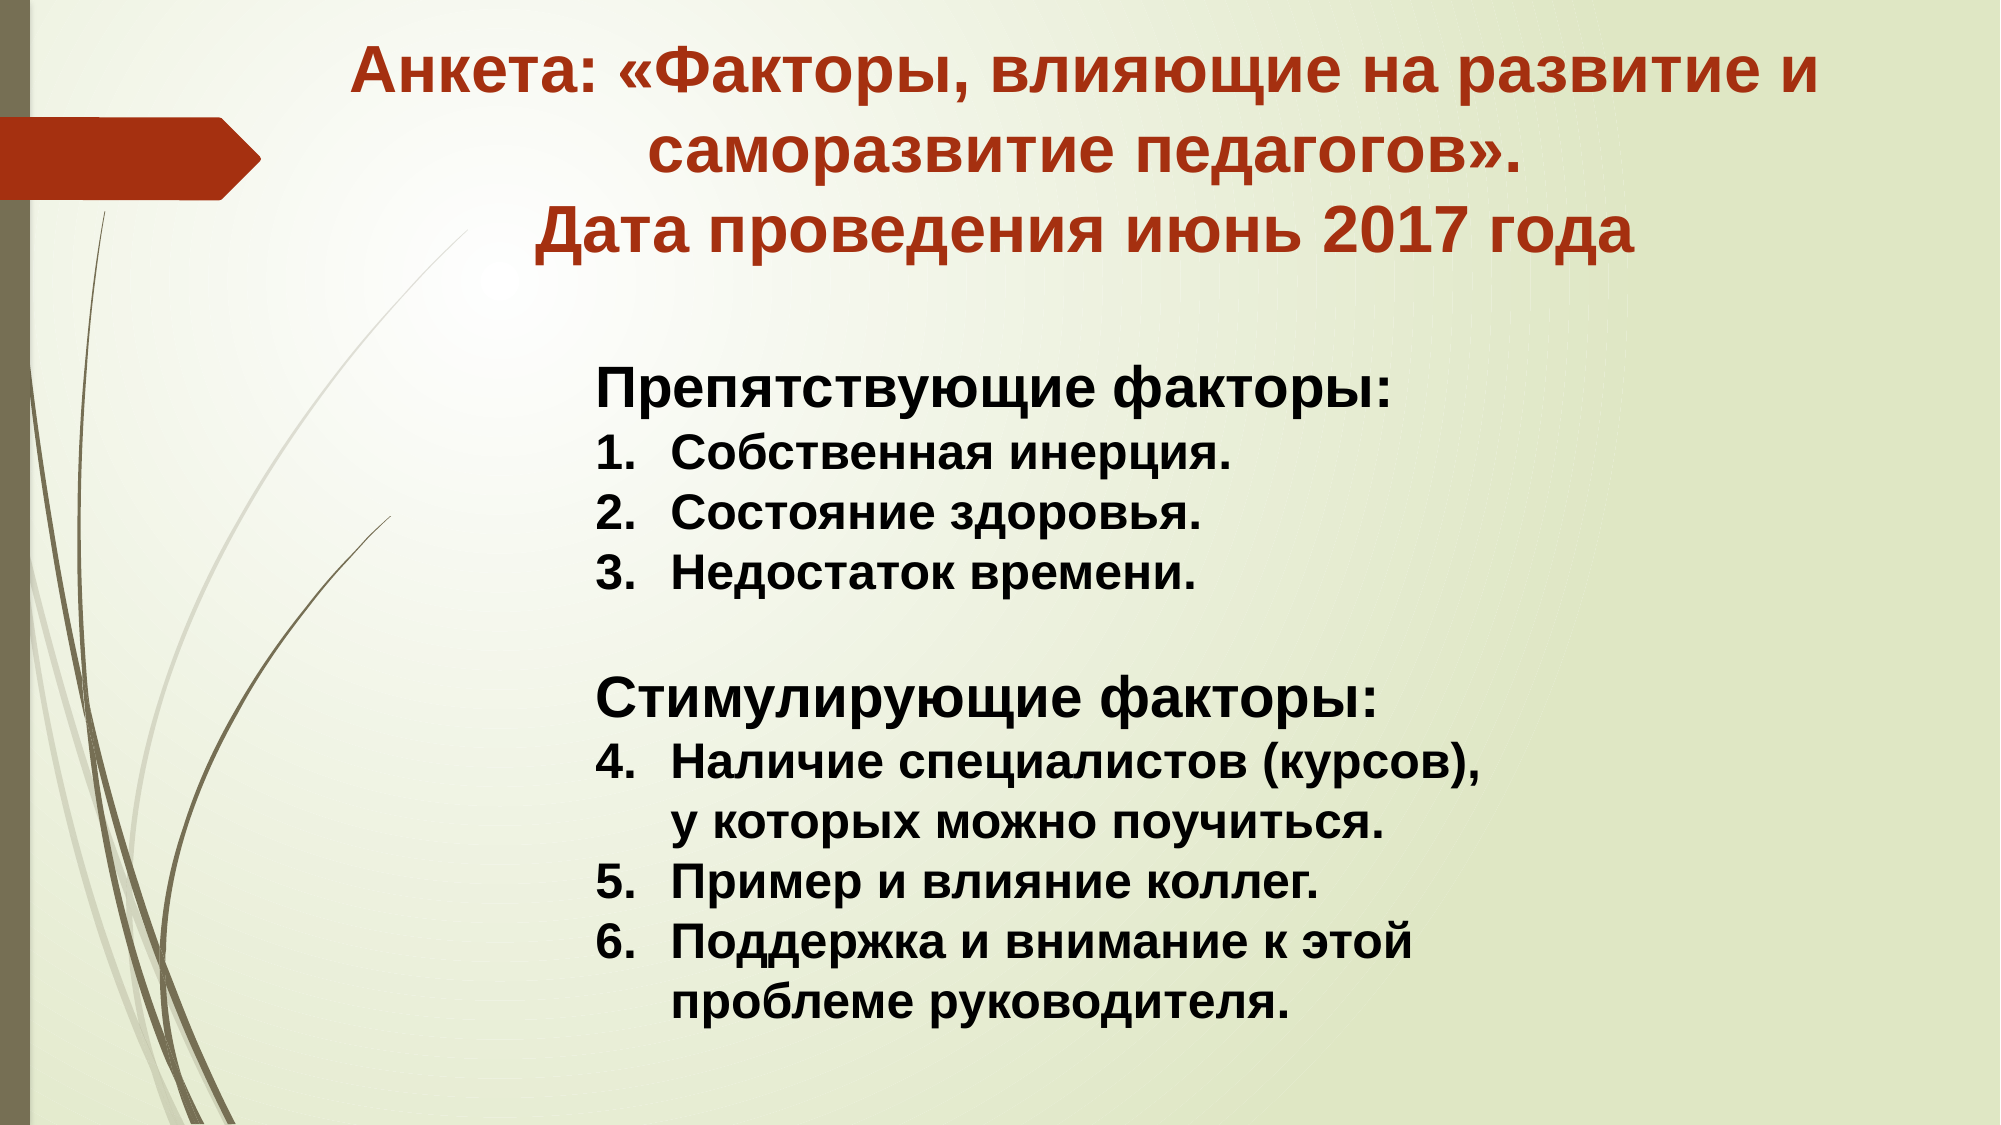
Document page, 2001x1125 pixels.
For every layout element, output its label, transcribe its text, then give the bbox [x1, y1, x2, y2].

text_box Анкета: «Факторы, влияющие на развитие и саморазвитие педагогов». Дата проведения июнь 2017 года [264, 18, 1907, 273]
text_box Препятствующие факторы: Собственная инерция. Состояние здоровья. Недостаток времени. Стимулирующие факторы: Наличие специалистов (курсов), у которых можно поучиться. Пример и влияние коллег. Поддержка и внимание к этой проблеме руководителя. [580, 341, 1504, 1037]
